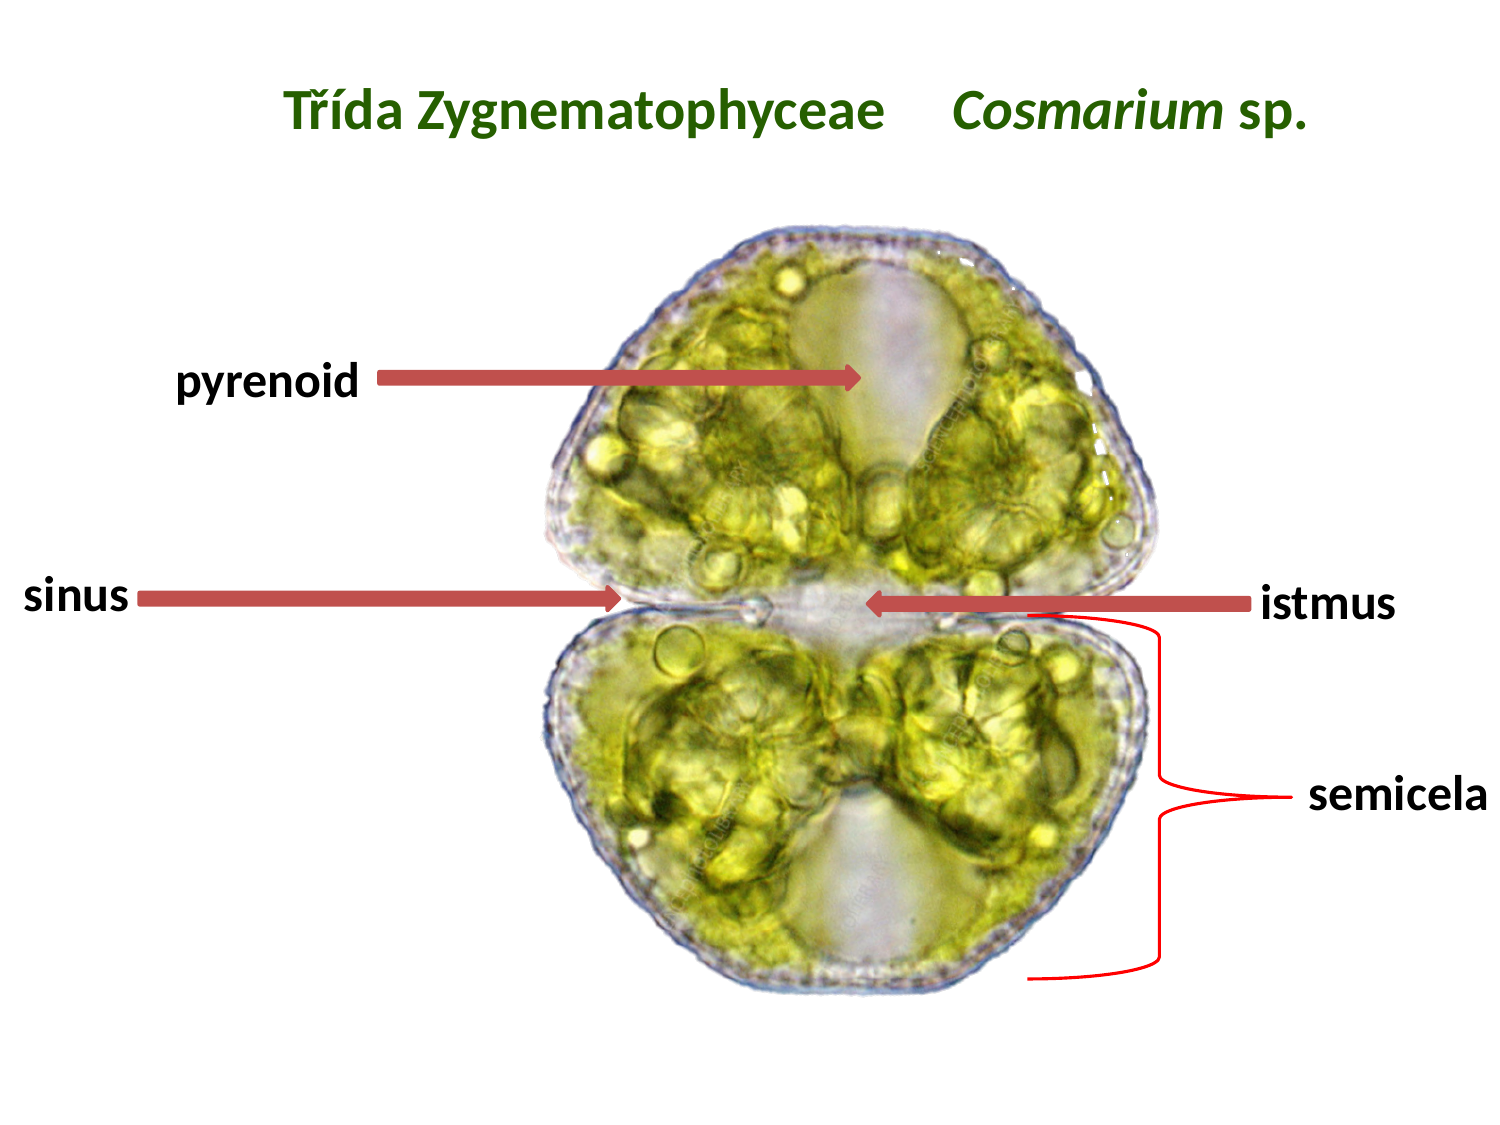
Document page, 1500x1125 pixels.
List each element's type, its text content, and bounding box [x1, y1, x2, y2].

text_box [1198, 789, 1293, 805]
text_box sinus [9, 554, 447, 629]
text_box [1198, 595, 1245, 612]
text_box [447, 590, 499, 607]
picture [404, 188, 1294, 1108]
text_box pyrenoid [160, 339, 499, 415]
text_box istmus [1245, 562, 1500, 638]
text_box semicela [1293, 752, 1500, 828]
title Třída Zygnematophyceae Cosmarium sp. [34, 0, 1500, 215]
